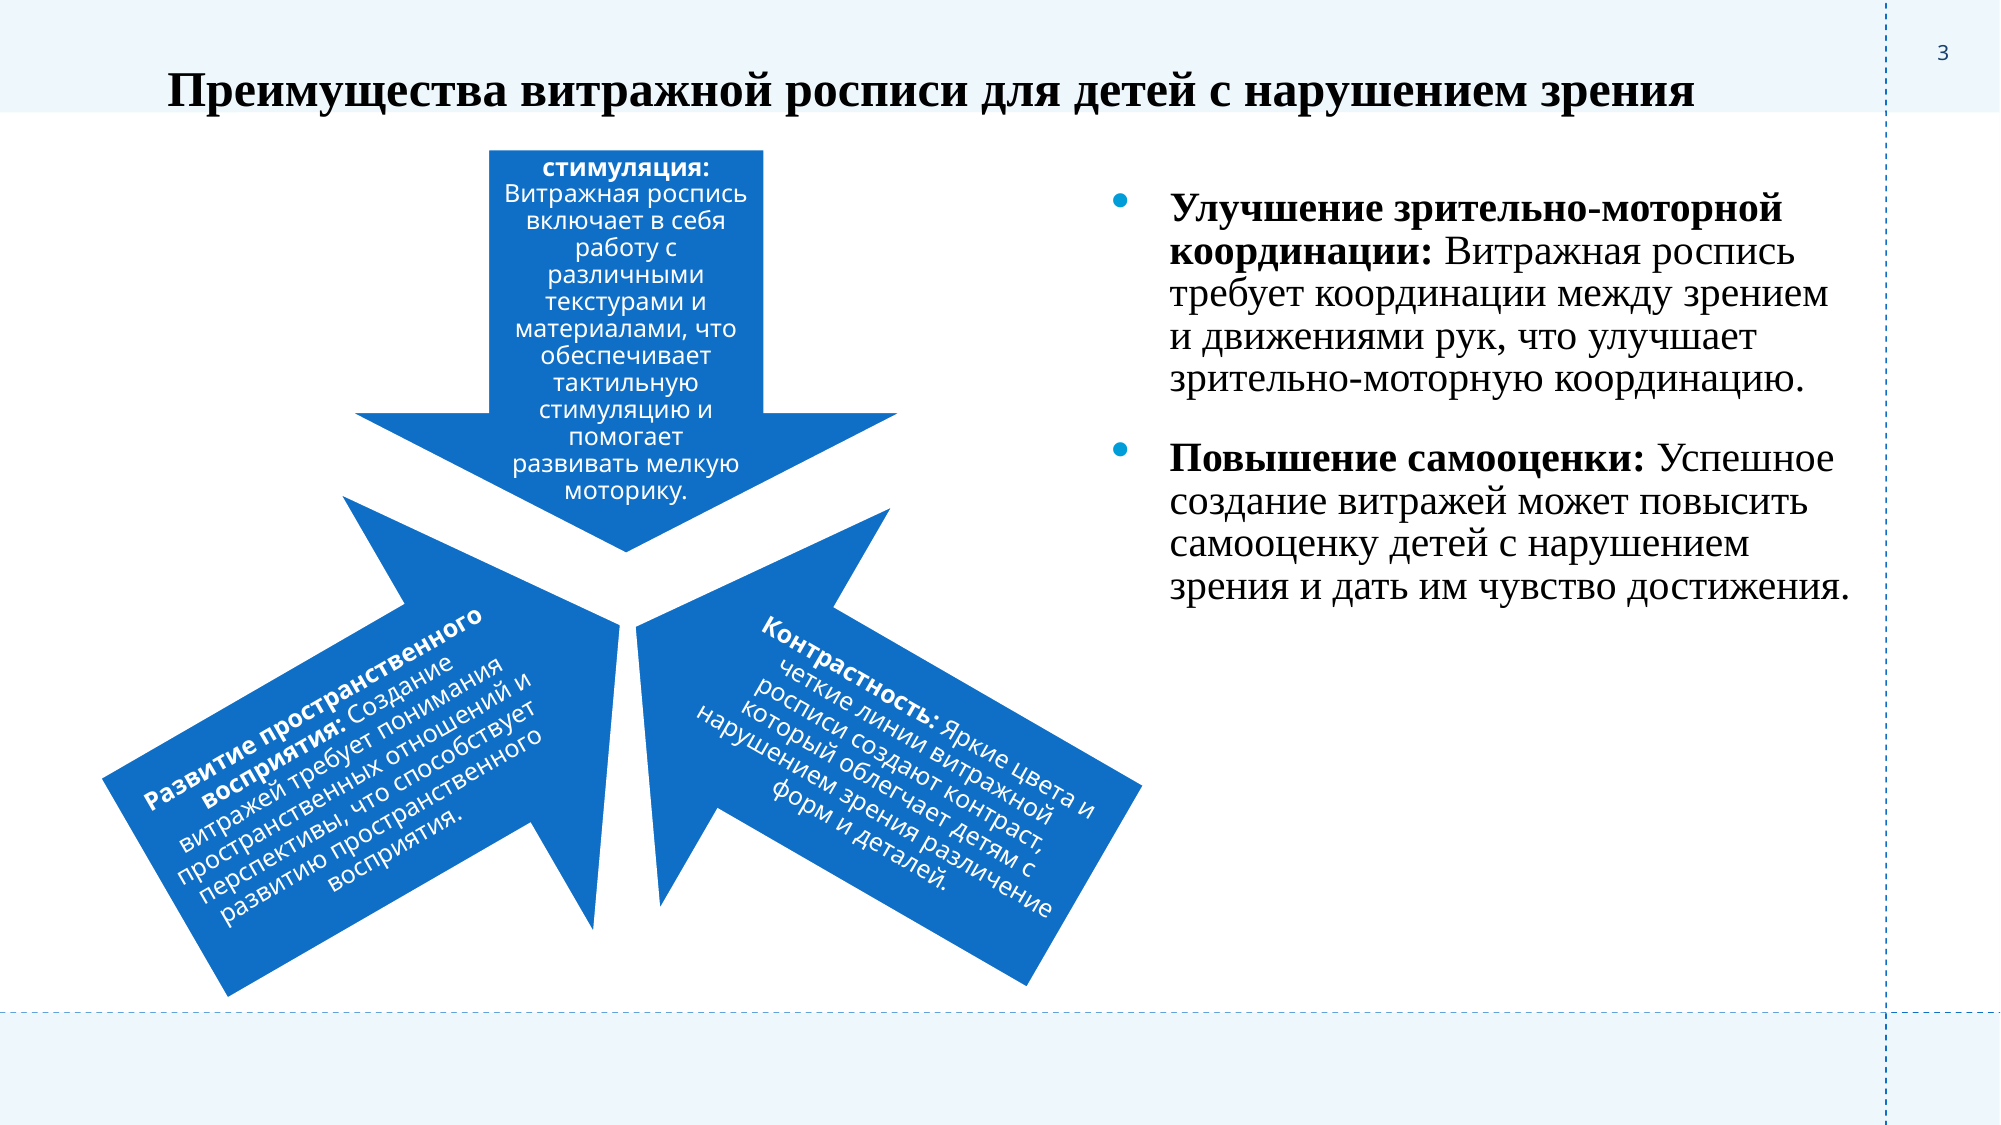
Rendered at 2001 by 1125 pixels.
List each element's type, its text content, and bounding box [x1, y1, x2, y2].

list Улучшение зрительно-моторной координации: Витражная роспись требует координации между зрением и движениями рук, что улучшает зрительно-моторную координацию. Повышение самооценки: Успешное создание витражей может повысить самооценку детей с нарушением зрения и дать им чувство достижения. [1163, 179, 1867, 990]
title Преимущества витражной росписи для детей с нарушением зрения [68, 59, 1794, 173]
slide_number 3 [1886, 0, 2000, 110]
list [68, 179, 1163, 990]
